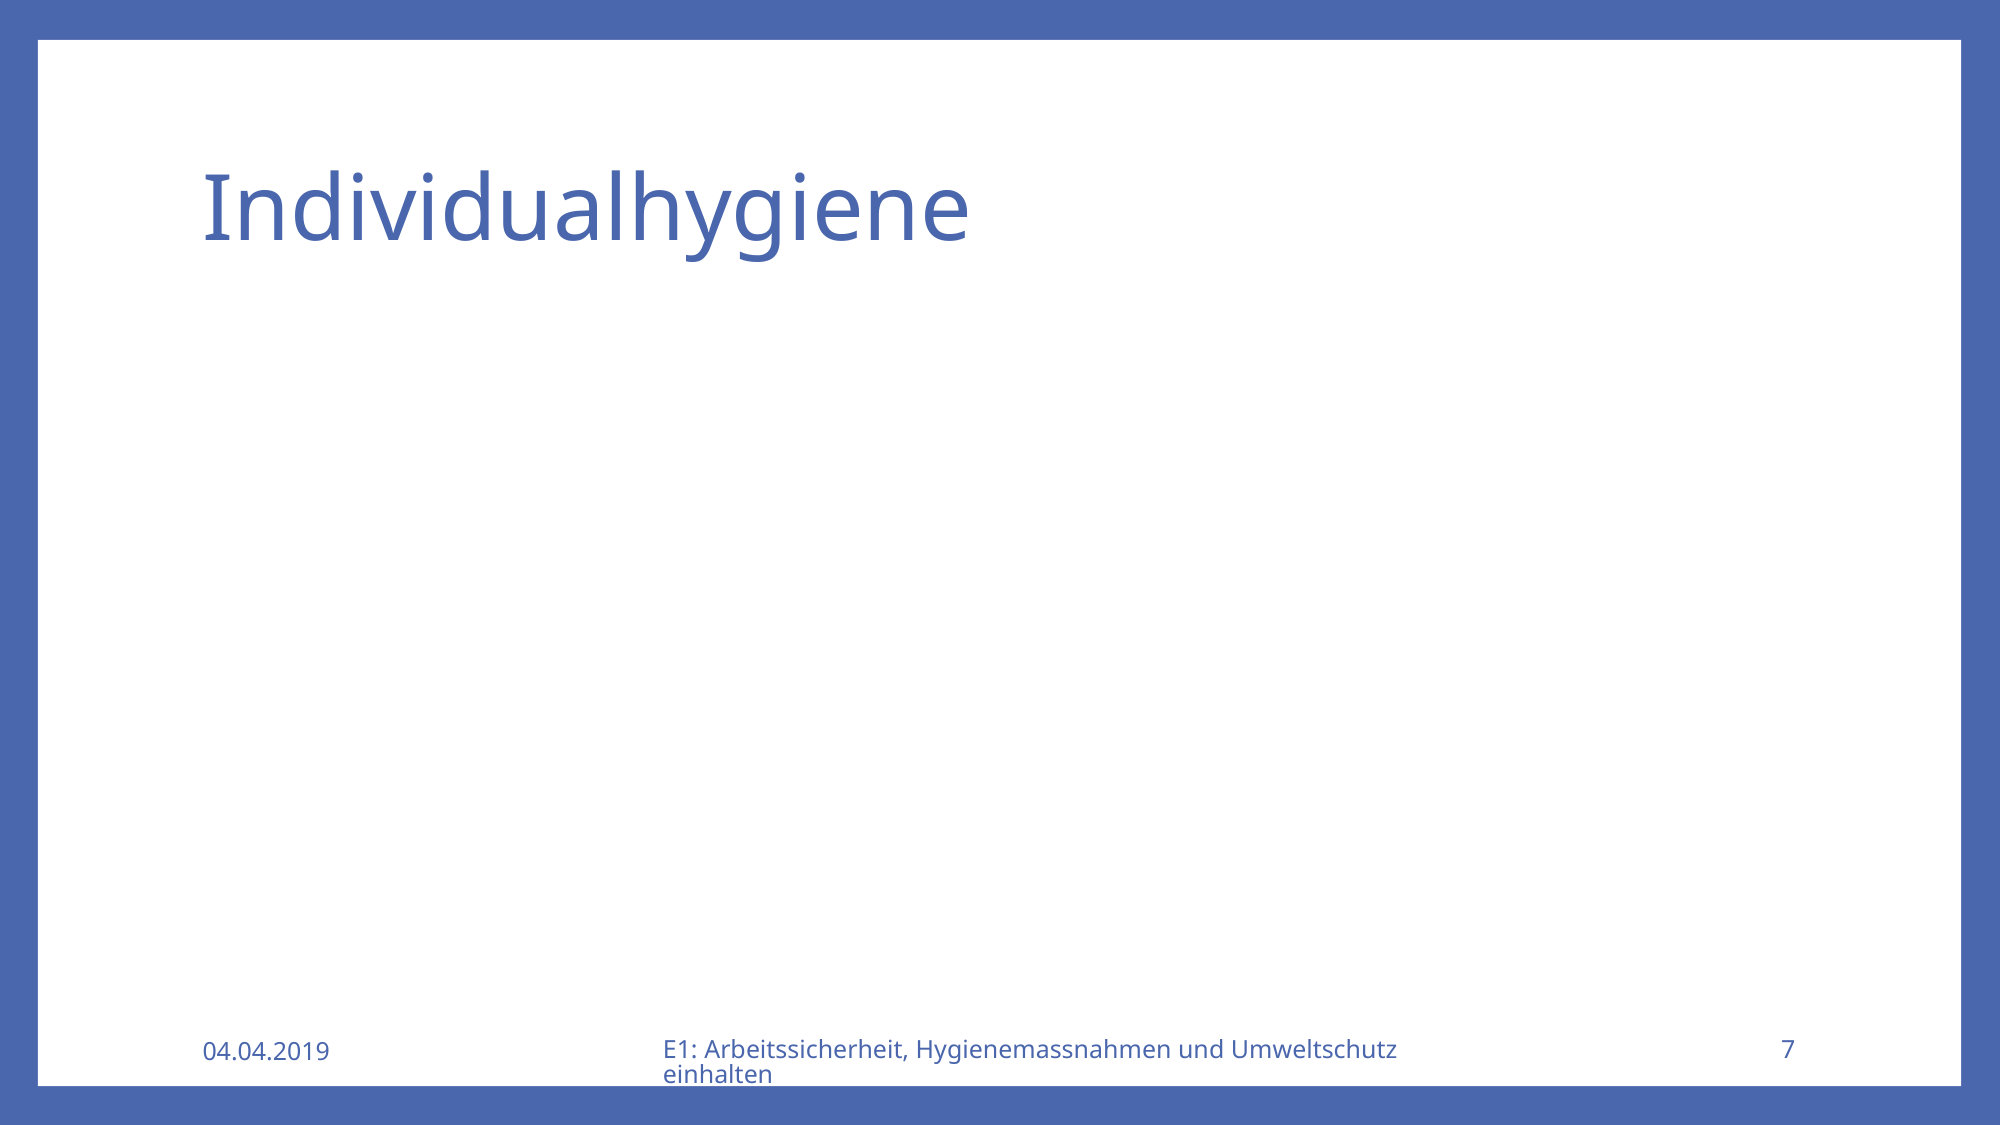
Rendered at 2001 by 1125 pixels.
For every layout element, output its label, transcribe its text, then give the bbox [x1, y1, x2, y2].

title Individualhygiene [187, 99, 1808, 323]
slide_number 7 [1530, 1020, 1811, 1081]
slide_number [187, 1020, 570, 1081]
footer E1: Arbeitssicherheit, Hygienemassnahmen und Umweltschutz einhalten [647, 1020, 1422, 1081]
